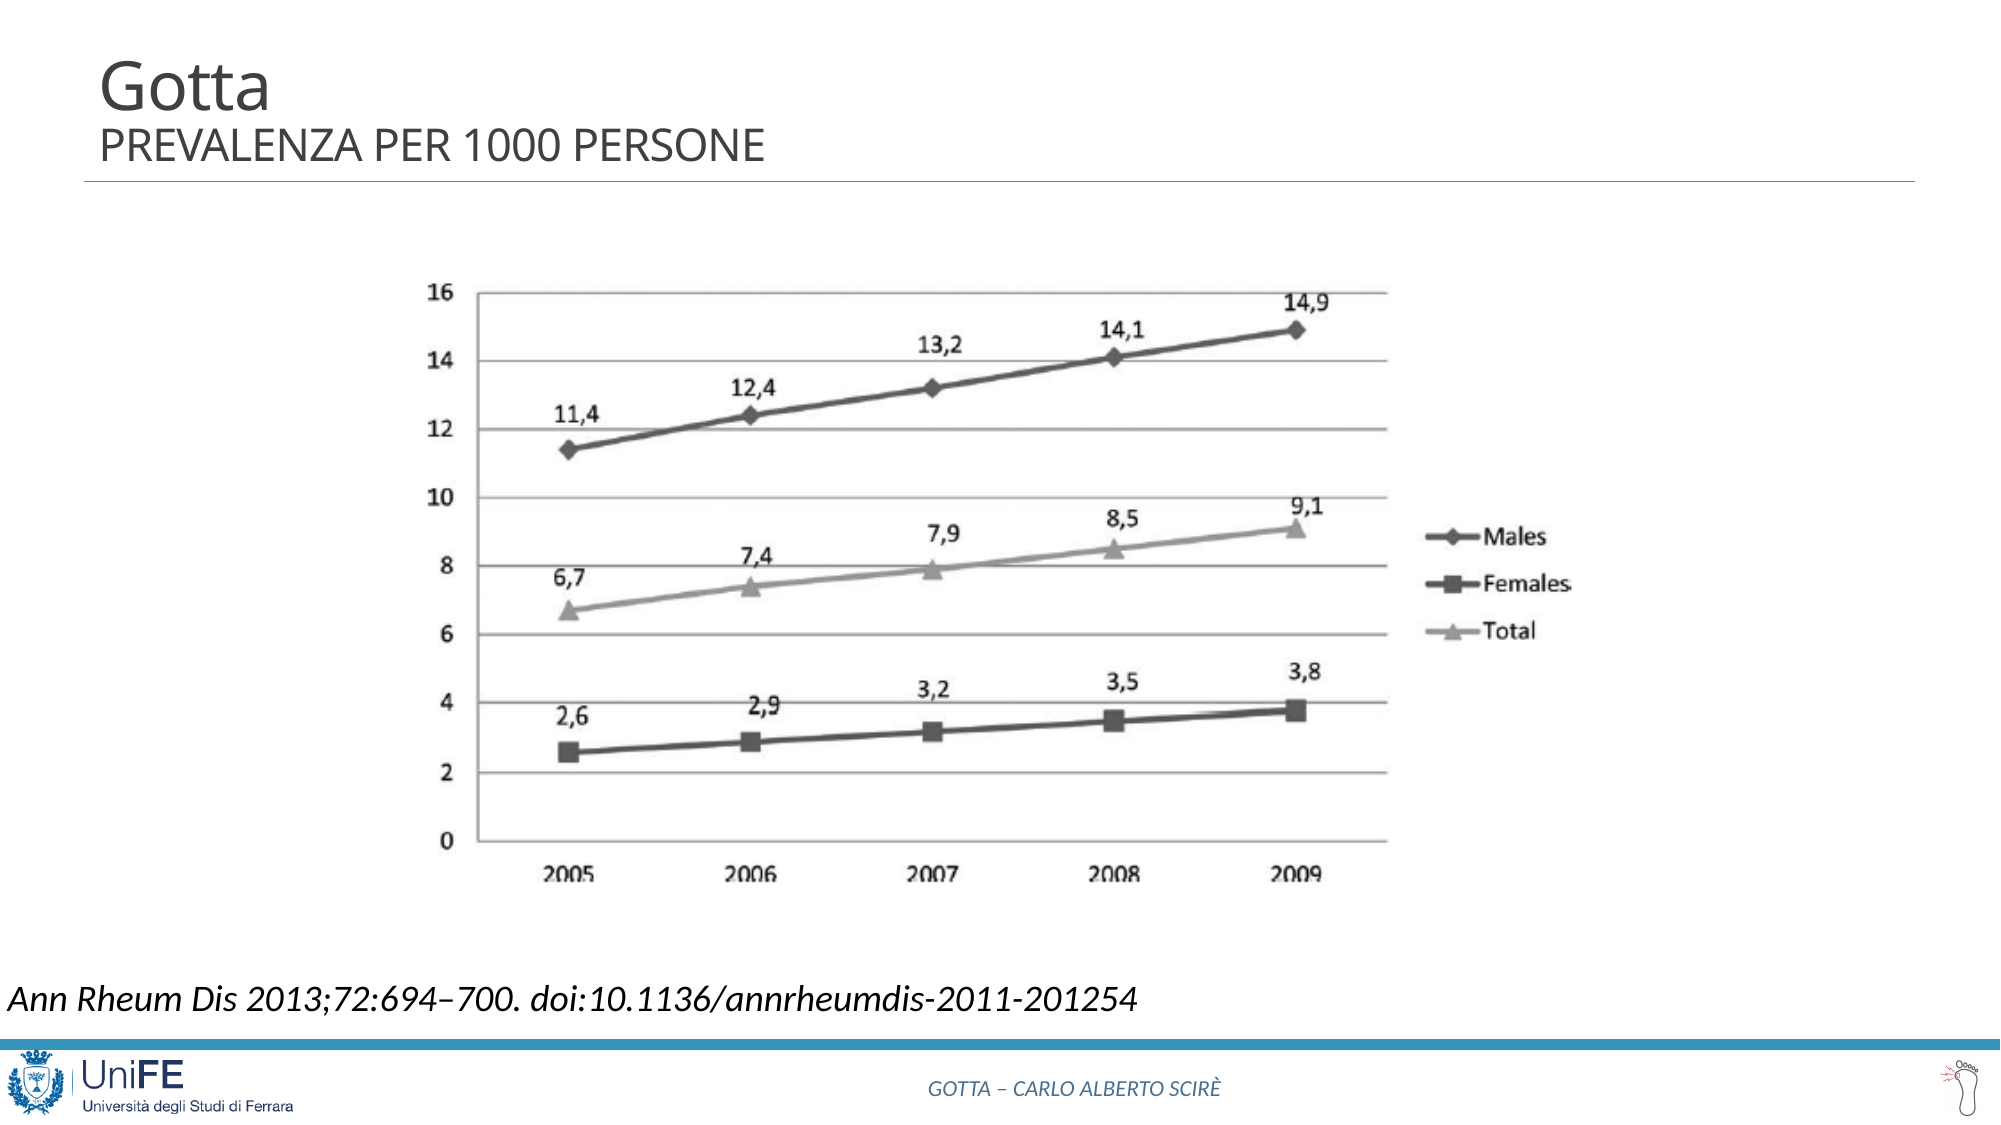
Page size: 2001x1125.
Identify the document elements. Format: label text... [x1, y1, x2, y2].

picture [1939, 1057, 1983, 1118]
title Gotta Prevalenza per 1000 persone [83, 47, 1916, 179]
text_box Ann Rheum Dis 2013;72:694–700. doi:10.1136/annrheumdis-2011-201254 [0, 966, 1493, 1027]
picture [83, 1060, 293, 1114]
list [383, 218, 1621, 925]
